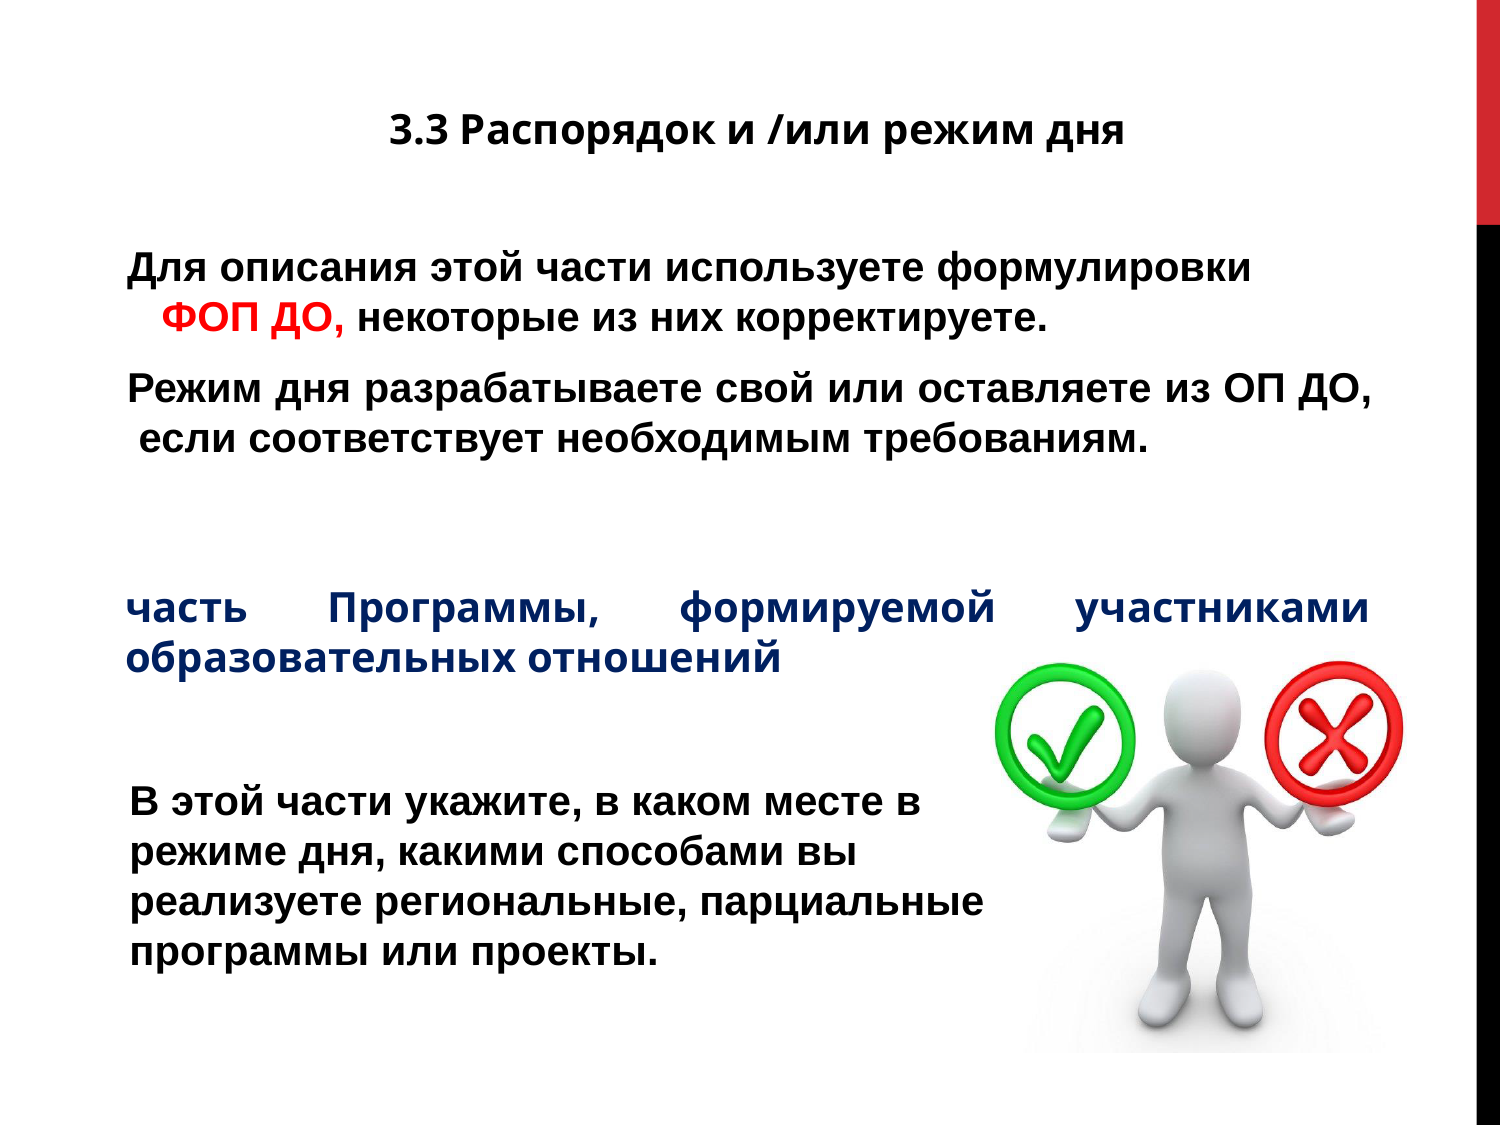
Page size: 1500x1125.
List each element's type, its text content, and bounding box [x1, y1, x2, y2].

title 3.3 Распорядок и /или режим дня [29, 25, 1412, 161]
list Для описания этой части используете формулировки ФОП ДО, некоторые из них корректируете. Режим дня разрабатываете свой или оставляете из ОП ДО, если соответствует необходимым требованиям. [112, 231, 1388, 468]
picture [938, 627, 1460, 1053]
text_box В этой части укажите, в каком месте в режиме дня, какими способами вы реализуете региональные, парциальные программы или проекты. [114, 766, 937, 982]
text_box часть Программы, формируемой участниками образовательных отношений [110, 573, 1386, 688]
